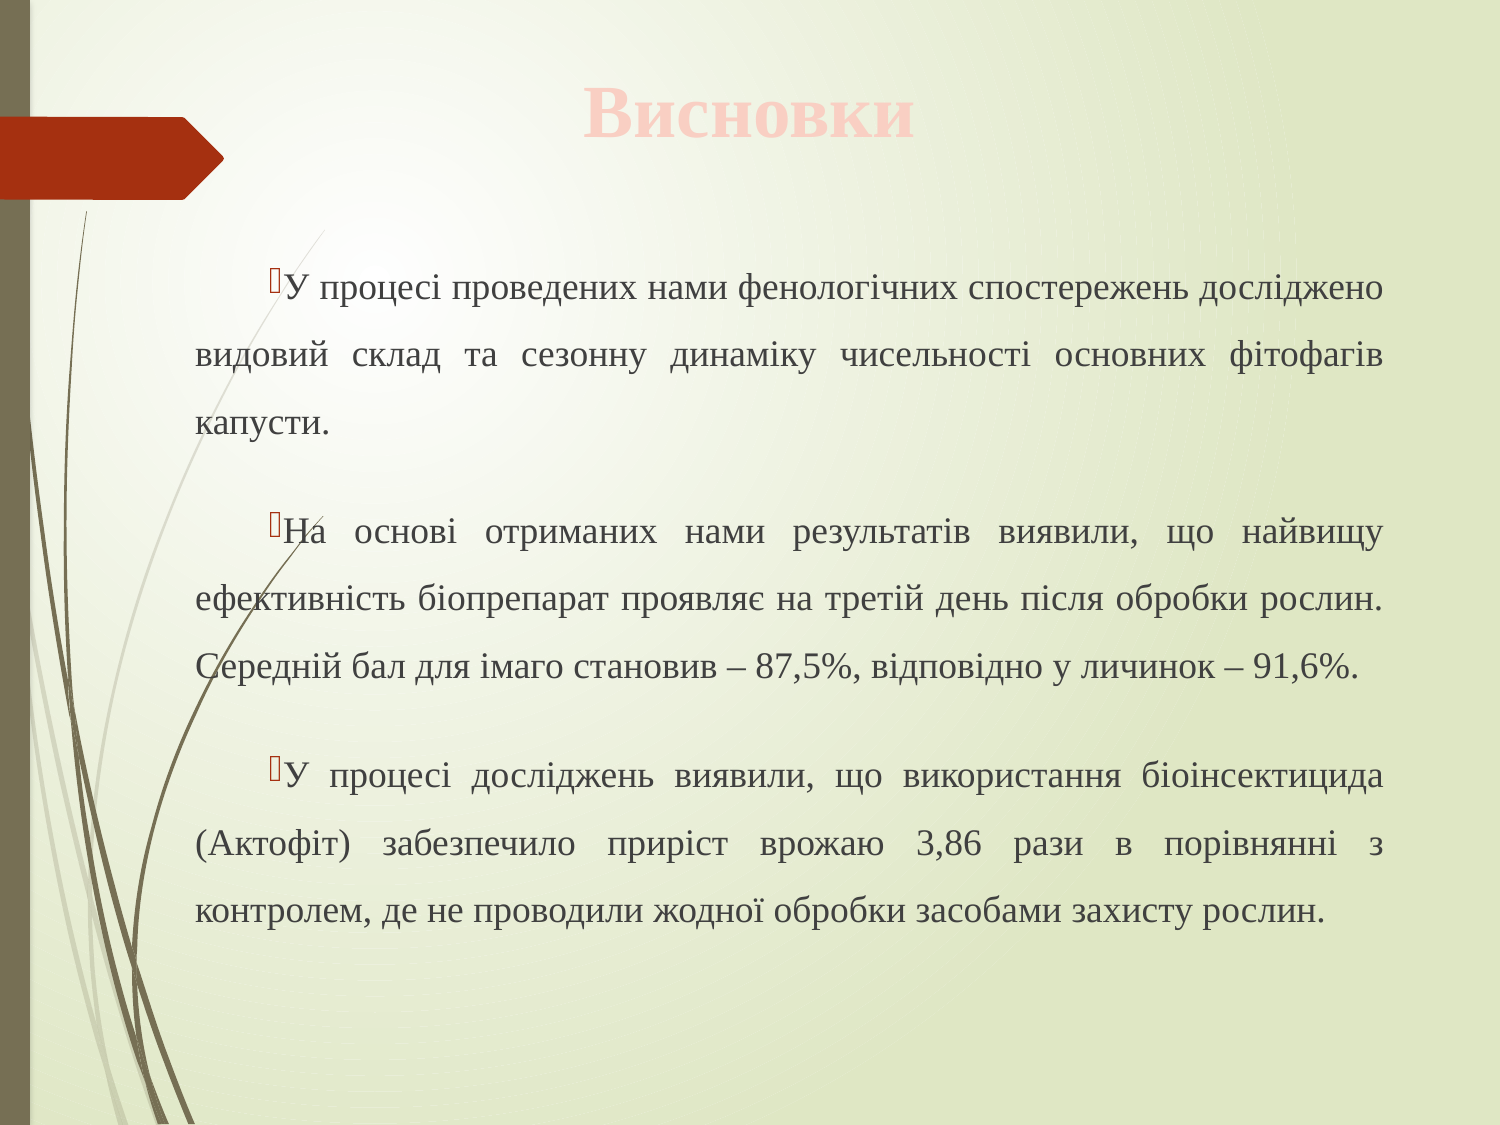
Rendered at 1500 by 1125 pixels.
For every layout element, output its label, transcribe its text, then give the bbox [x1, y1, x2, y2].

list У процесі проведених нами фенологічних спостережень досліджено видовий склад та сезонну динаміку чисельності основних фітофагів капусти. На основі отриманих нами результатів виявили, що найвищу ефективність біопрепарат проявляє на третій день після обробки рослин. Середній бал для імаго становив – 87,5%, відповідно у личинок – 91,6%. У процесі досліджень виявили, що використання біоінсектицида (Актофіт) забезпечило приріст врожаю 3,86 рази в порівнянні з контролем, де не проводили жодної обробки засобами захисту рослин. [123, 231, 1400, 970]
title Висновки [103, 54, 1397, 272]
